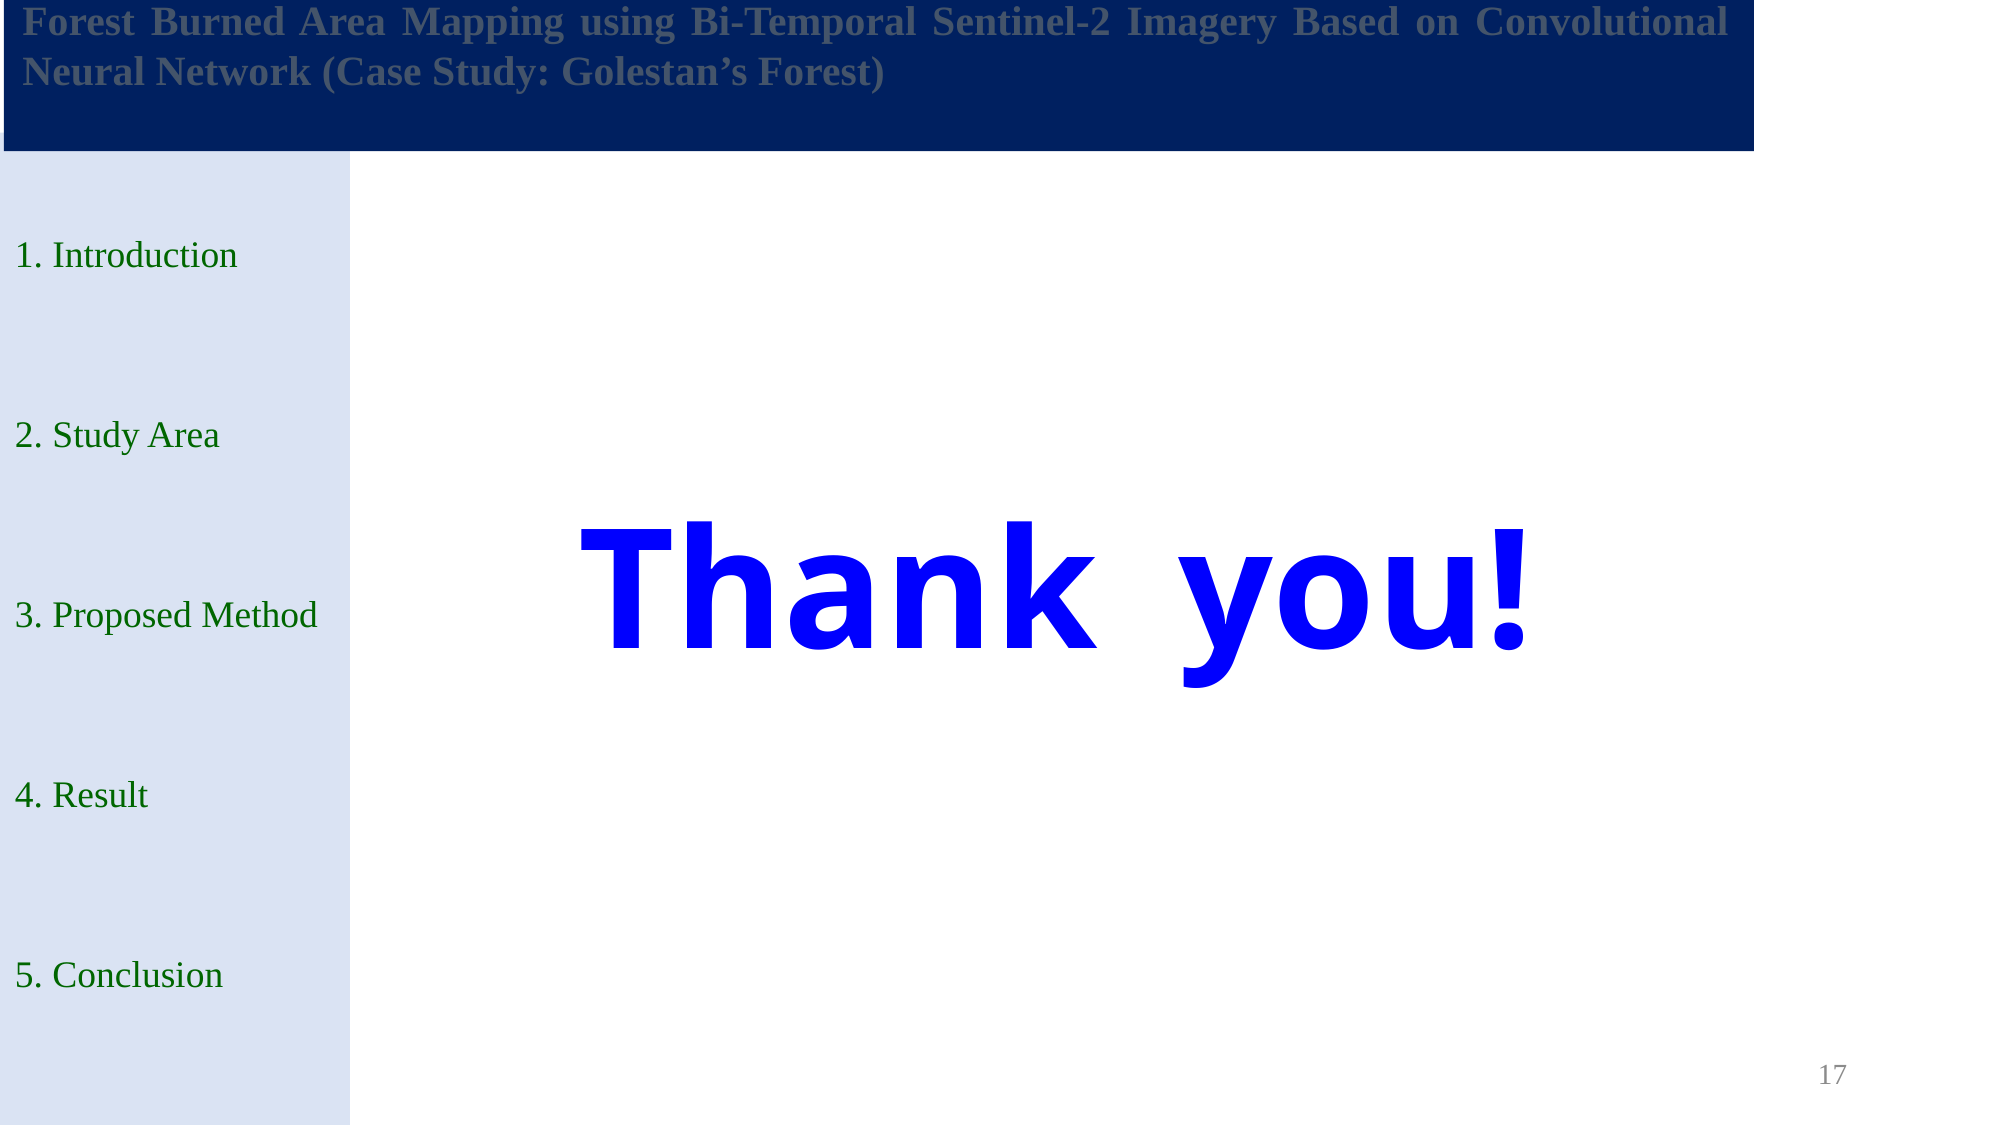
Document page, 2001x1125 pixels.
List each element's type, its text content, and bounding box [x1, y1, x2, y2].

text_box 1. Introduction 2. Study Area 3. Proposed Method 4. Result 5. Conclusion [0, 132, 350, 1125]
slide_number 17 [1412, 1042, 1863, 1103]
text_box Thank you! [563, 474, 1549, 690]
title Forest Burned Area Mapping using Bi-Temporal Sentinel-2 Imagery Based on Convolutional Neural Network (Case Study: Golestan’s Forest) [7, 0, 1745, 138]
text_box [3, 0, 1754, 152]
